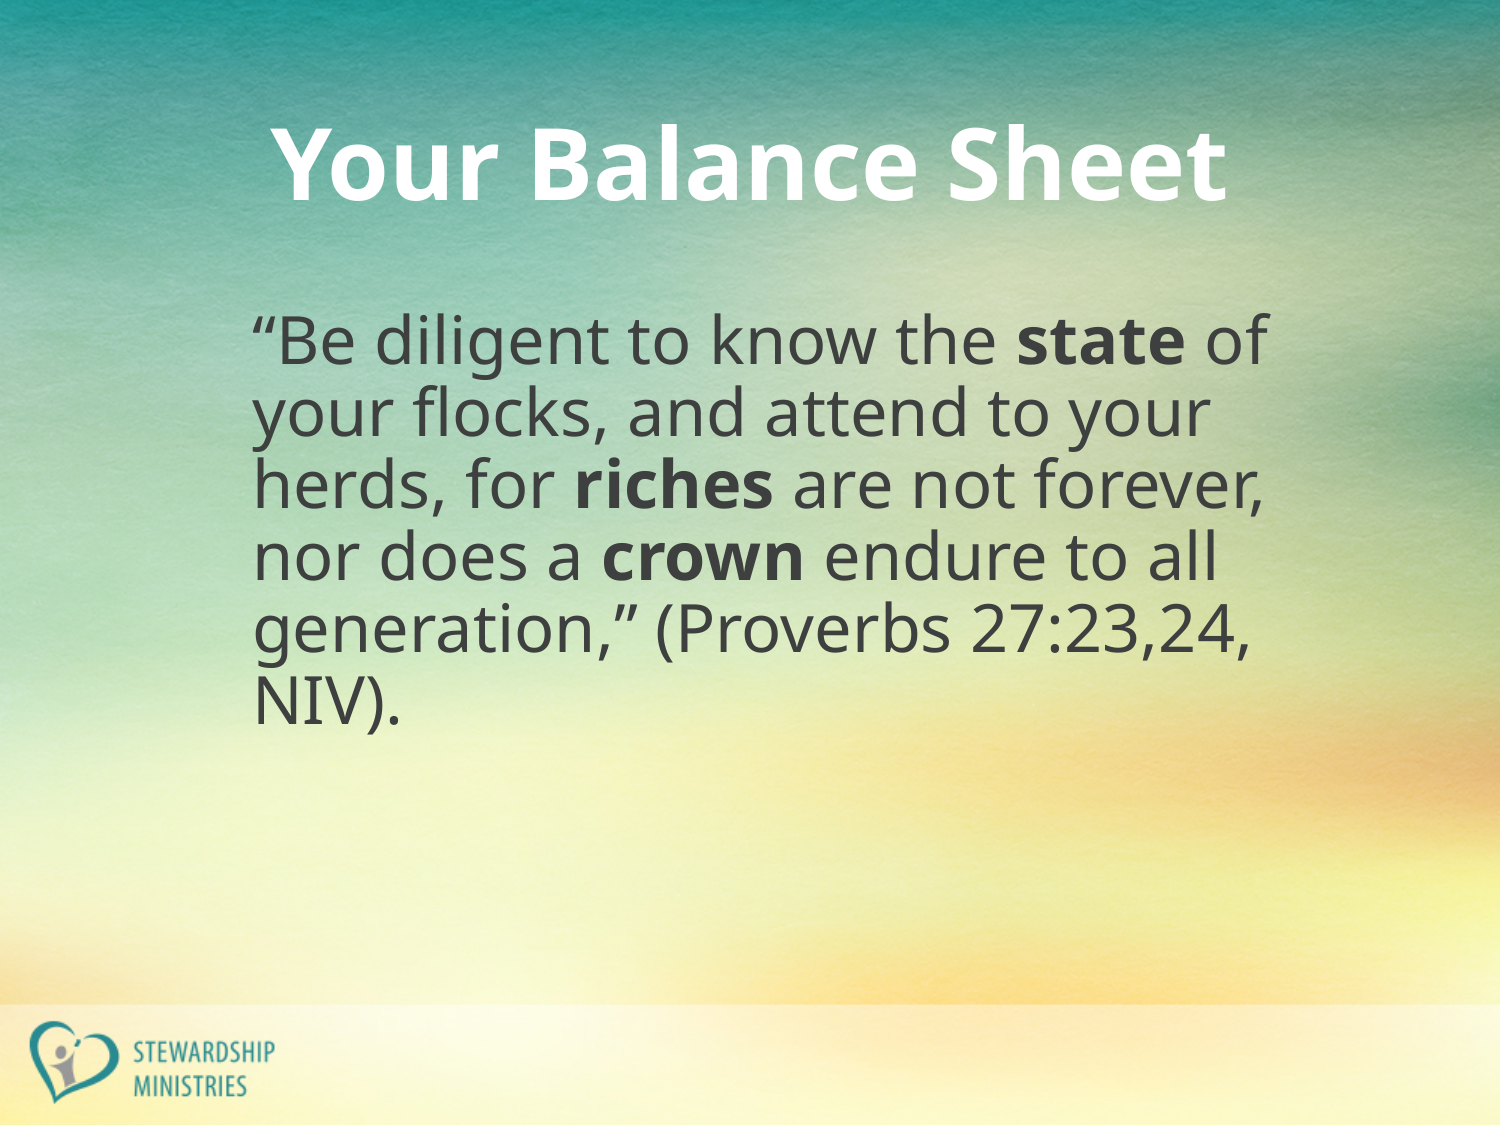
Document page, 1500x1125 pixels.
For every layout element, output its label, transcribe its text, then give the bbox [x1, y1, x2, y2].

title Your Balance Sheet [103, 59, 1397, 278]
list “Be diligent to know the state of your flocks, and attend to your herds, for riches are not forever, nor does a crown endure to all generation,” (Proverbs 27:23,24, NIV). [192, 299, 1309, 1014]
picture [0, 0, 1500, 1125]
